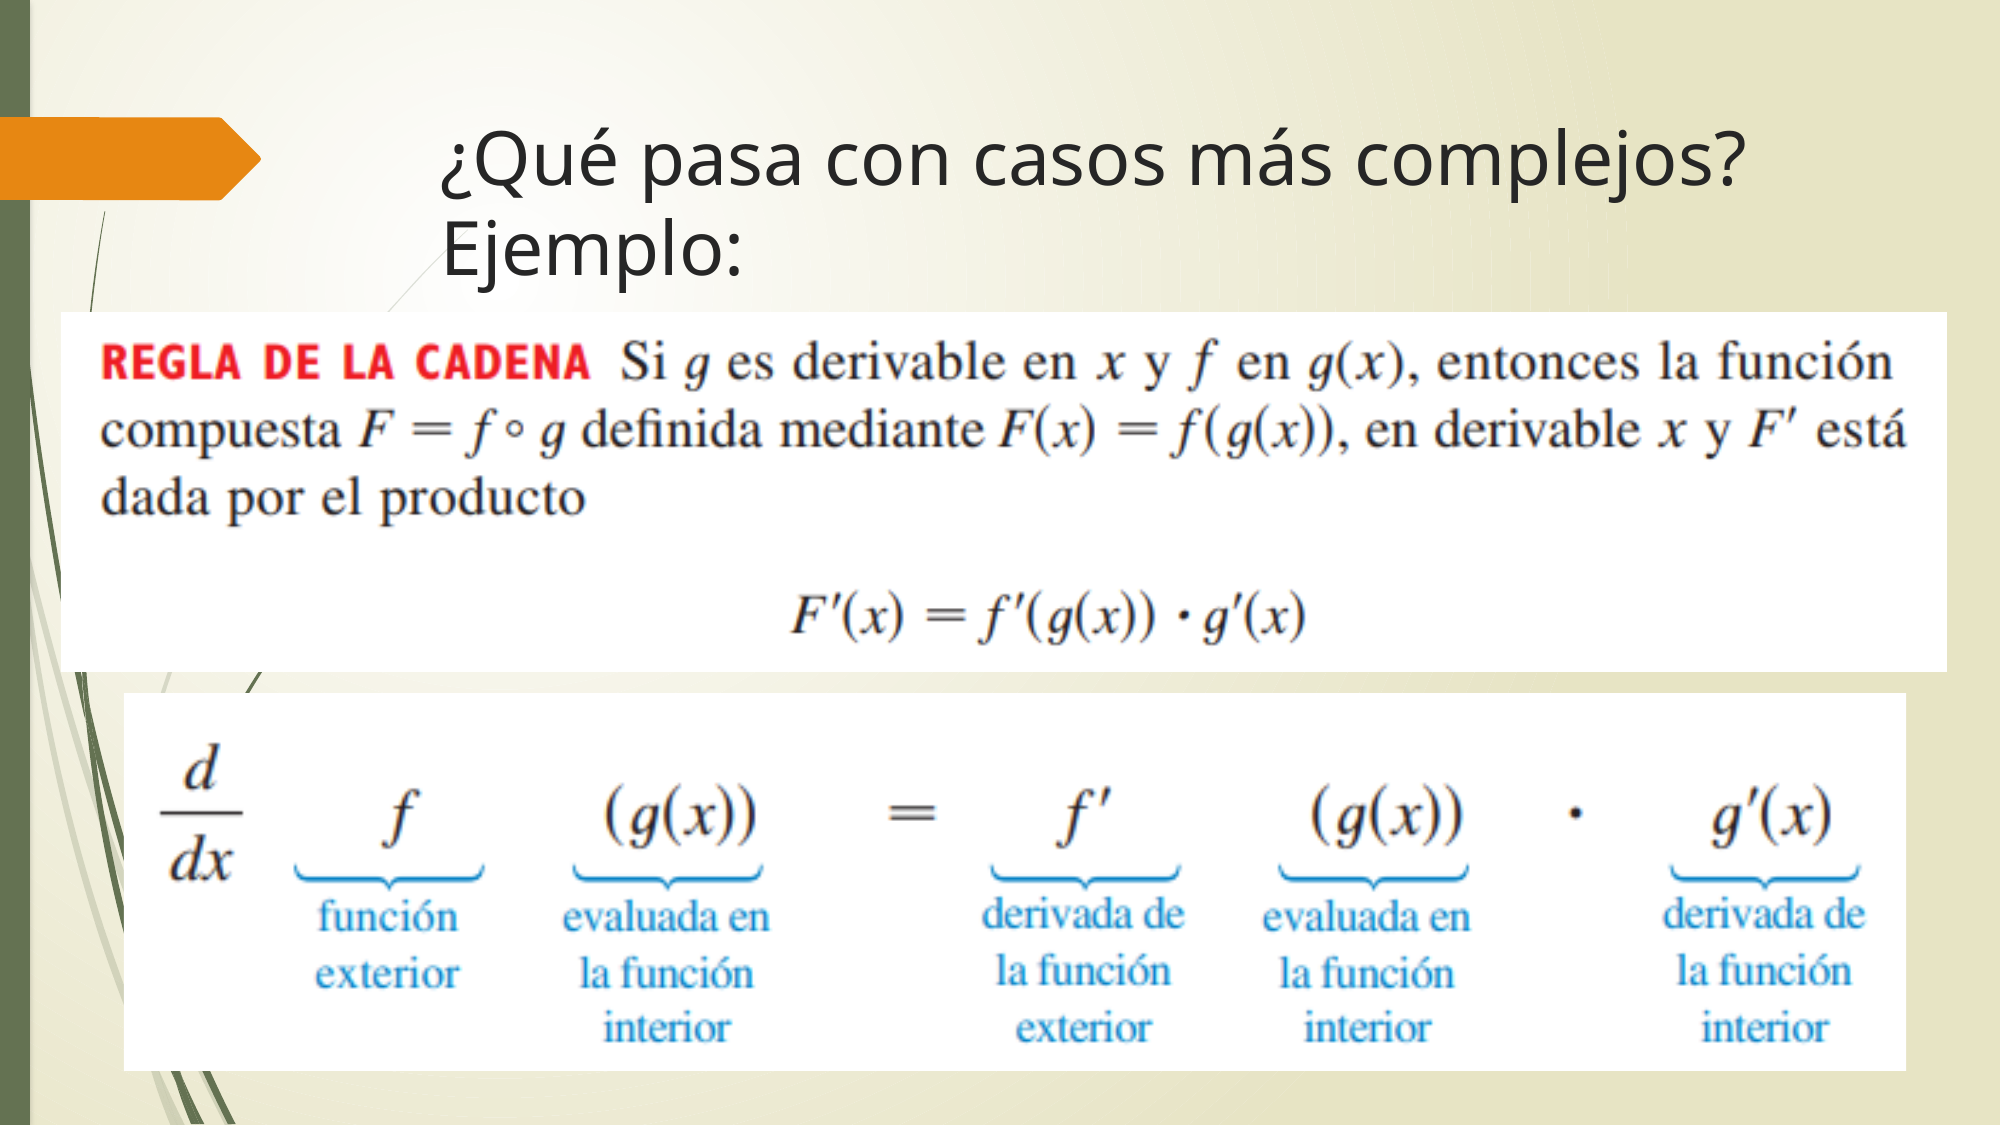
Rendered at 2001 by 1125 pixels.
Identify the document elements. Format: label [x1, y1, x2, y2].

picture [123, 692, 1907, 1071]
picture [60, 312, 1948, 672]
